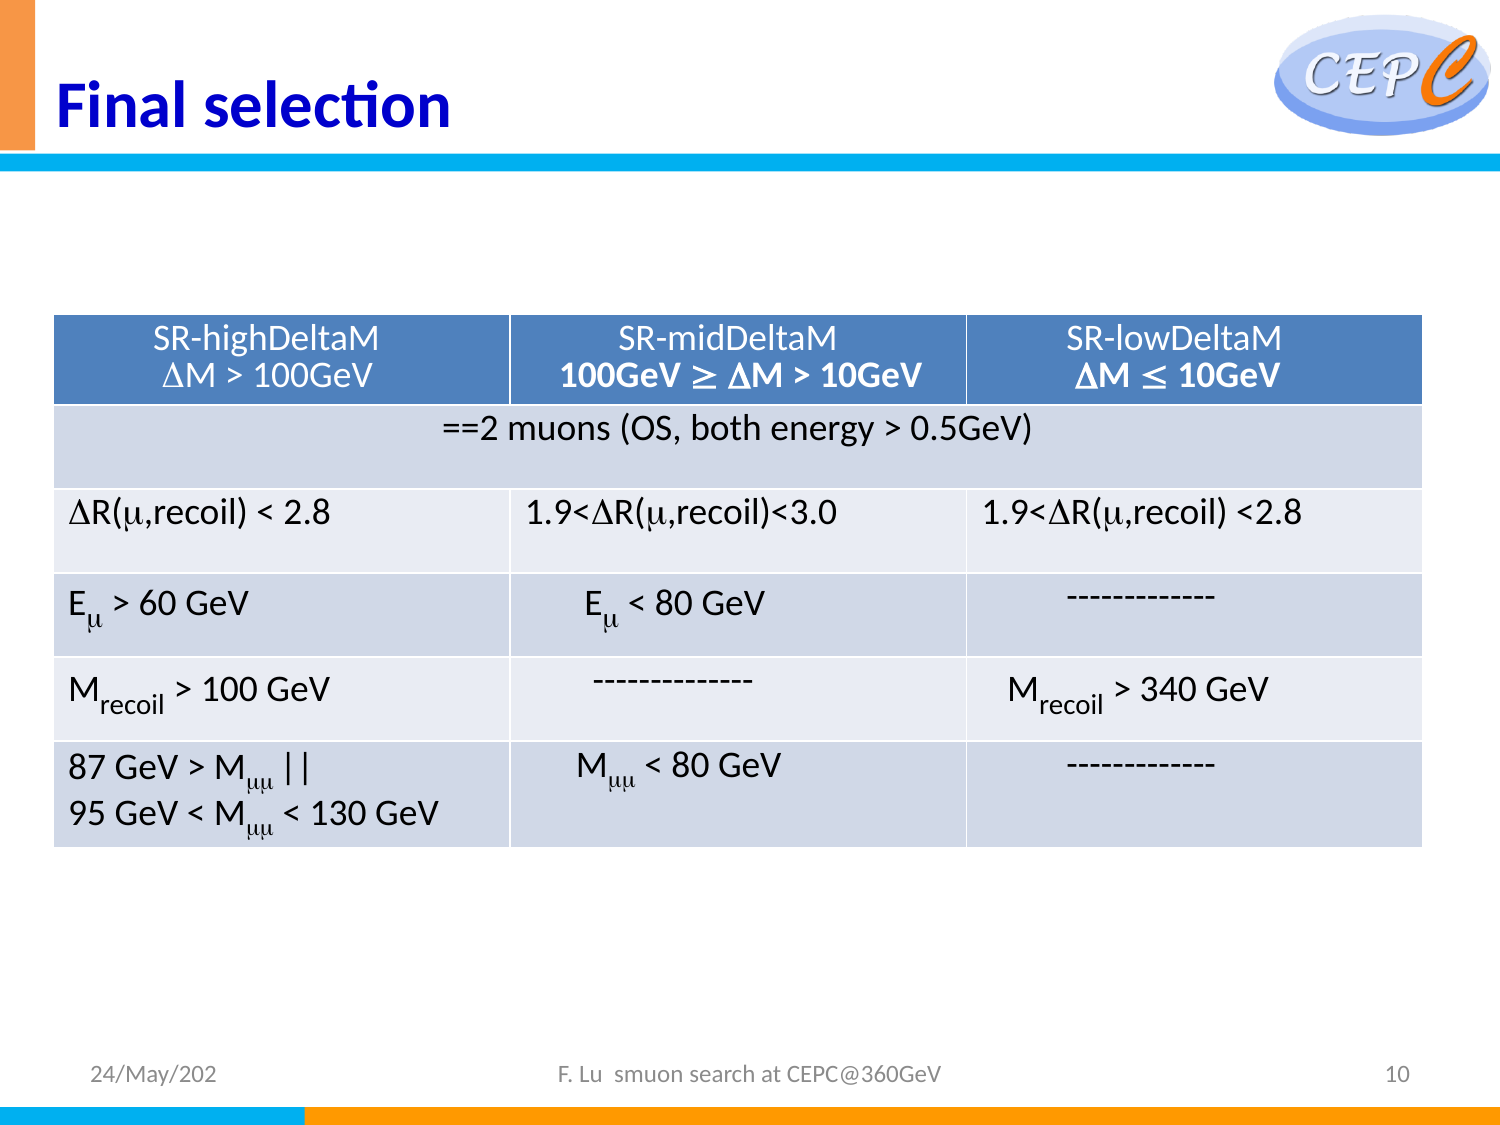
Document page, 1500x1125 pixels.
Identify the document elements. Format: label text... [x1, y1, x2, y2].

table_cell Mrecoil > 340 GeV [967, 658, 1422, 740]
table_header SR-highDeltaM M > 100GeV [54, 315, 509, 404]
table_cell M < 80 GeV [511, 742, 966, 847]
table_cell 1.9<R(,recoil)<3.0 [511, 490, 966, 572]
picture [1269, 6, 1495, 140]
table_cell ==2 muons (OS, both energy > 0.5GeV) [54, 406, 1422, 488]
table_cell ------------- [967, 742, 1422, 847]
slide_number 10 [1074, 1042, 1425, 1103]
table_header SR-midDeltaM 100GeV  M > 10GeV [511, 315, 966, 404]
table_cell E < 80 GeV [511, 574, 966, 656]
table_cell R(,recoil) < 2.8 [54, 490, 509, 572]
footer F. Lu smuon search at CEPC@360GeV [512, 1042, 988, 1103]
table_cell ------------- [967, 574, 1422, 656]
table_cell E > 60 GeV [54, 574, 509, 656]
table_cell -------------- [511, 658, 966, 740]
table_cell Mrecoil > 100 GeV [54, 658, 509, 740]
table_cell 87 GeV > M || 95 GeV < M < 130 GeV [54, 742, 509, 847]
table_header SR-lowDeltaM M  10GeV [967, 315, 1422, 404]
text_box Final selection [41, 53, 1247, 148]
table_cell 1.9<R(,recoil) <2.8 [967, 490, 1422, 572]
slide_number 24/May/202 [75, 1042, 425, 1103]
